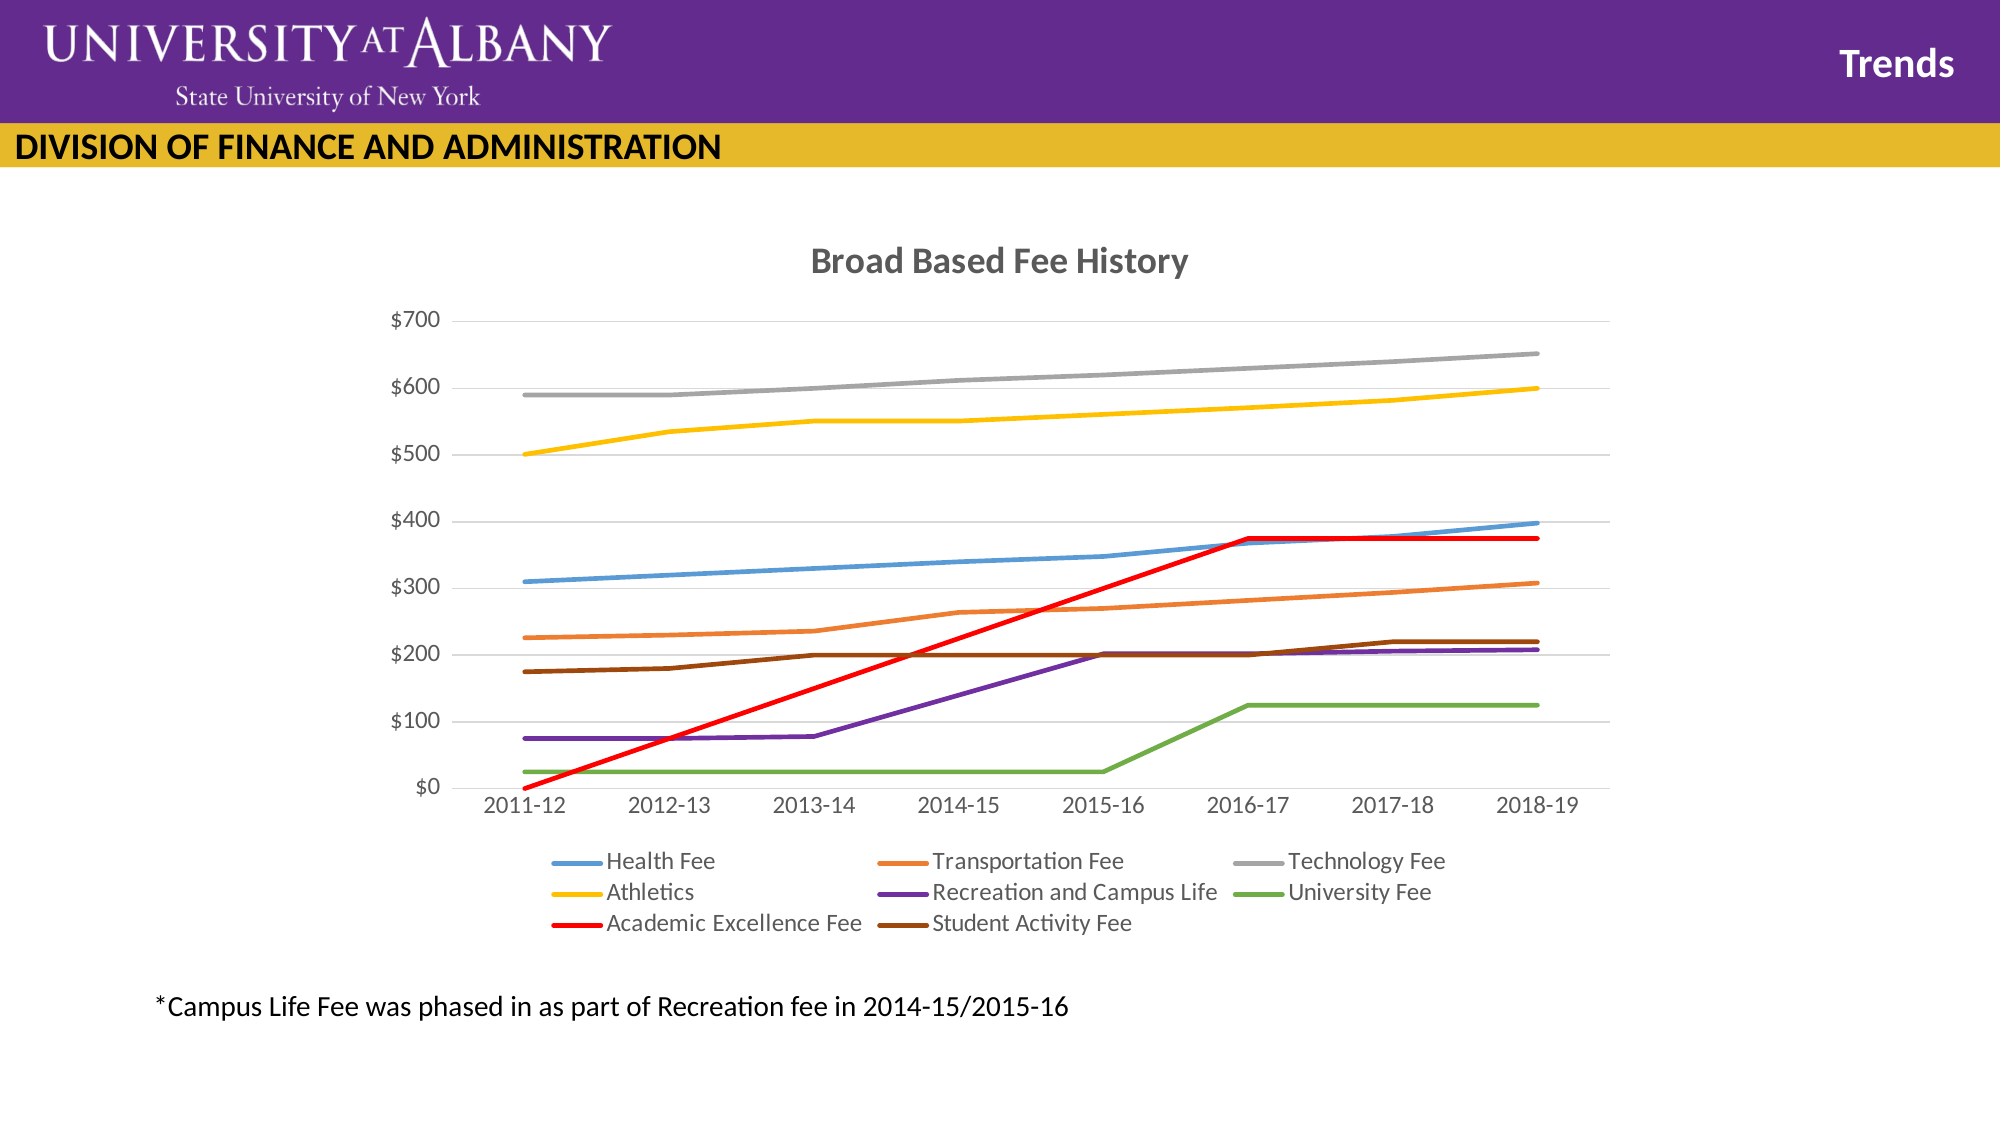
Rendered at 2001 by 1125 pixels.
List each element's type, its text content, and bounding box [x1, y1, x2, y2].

chart [364, 211, 1636, 945]
picture [42, 16, 613, 113]
text_box *Campus Life Fee was phased in as part of Recreation fee in 2014-15/2015-16 [138, 979, 1423, 1030]
text_box Trends [1369, 28, 1970, 94]
